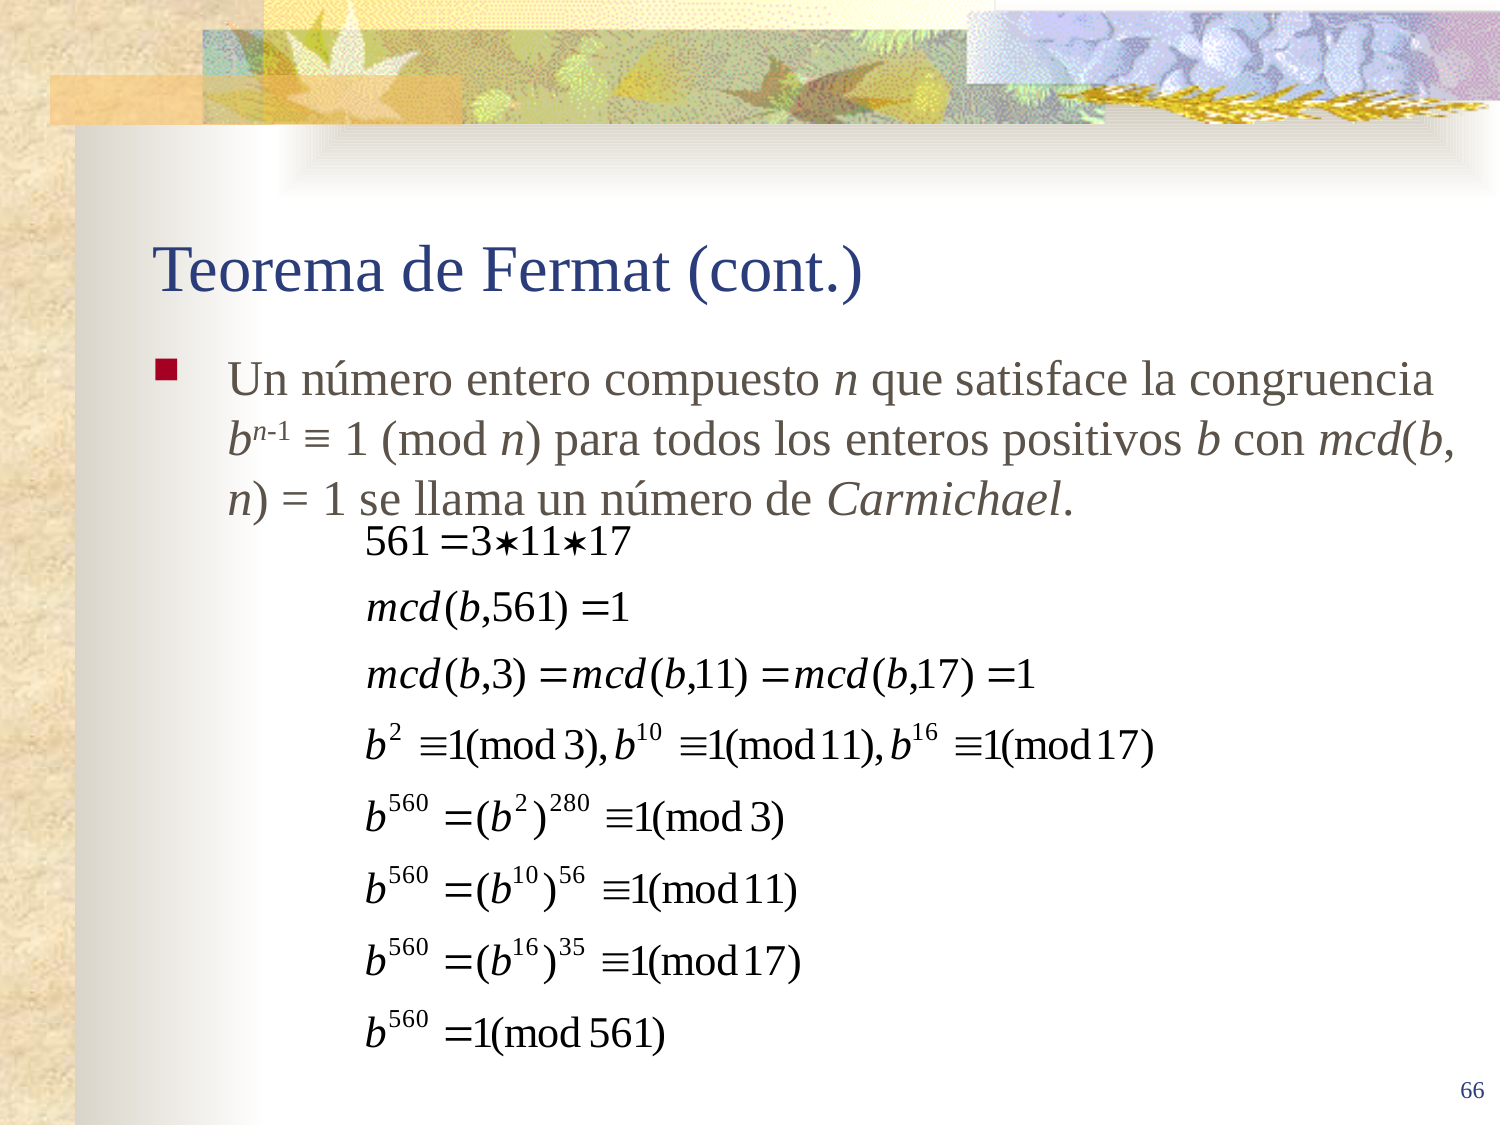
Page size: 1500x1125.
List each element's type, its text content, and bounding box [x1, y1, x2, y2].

title Teorema de Fermat (cont.) [137, 87, 1500, 313]
list Un número entero compuesto n que satisface la congruencia bn-1 ≡ 1 (mod n) para todos los enteros positivos b con mcd(b, n) = 1 se llama un número de Carmichael. [137, 337, 1500, 1043]
picture [0, 0, 1500, 1125]
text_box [359, 515, 1164, 1067]
slide_number 66 [1349, 1051, 1500, 1125]
